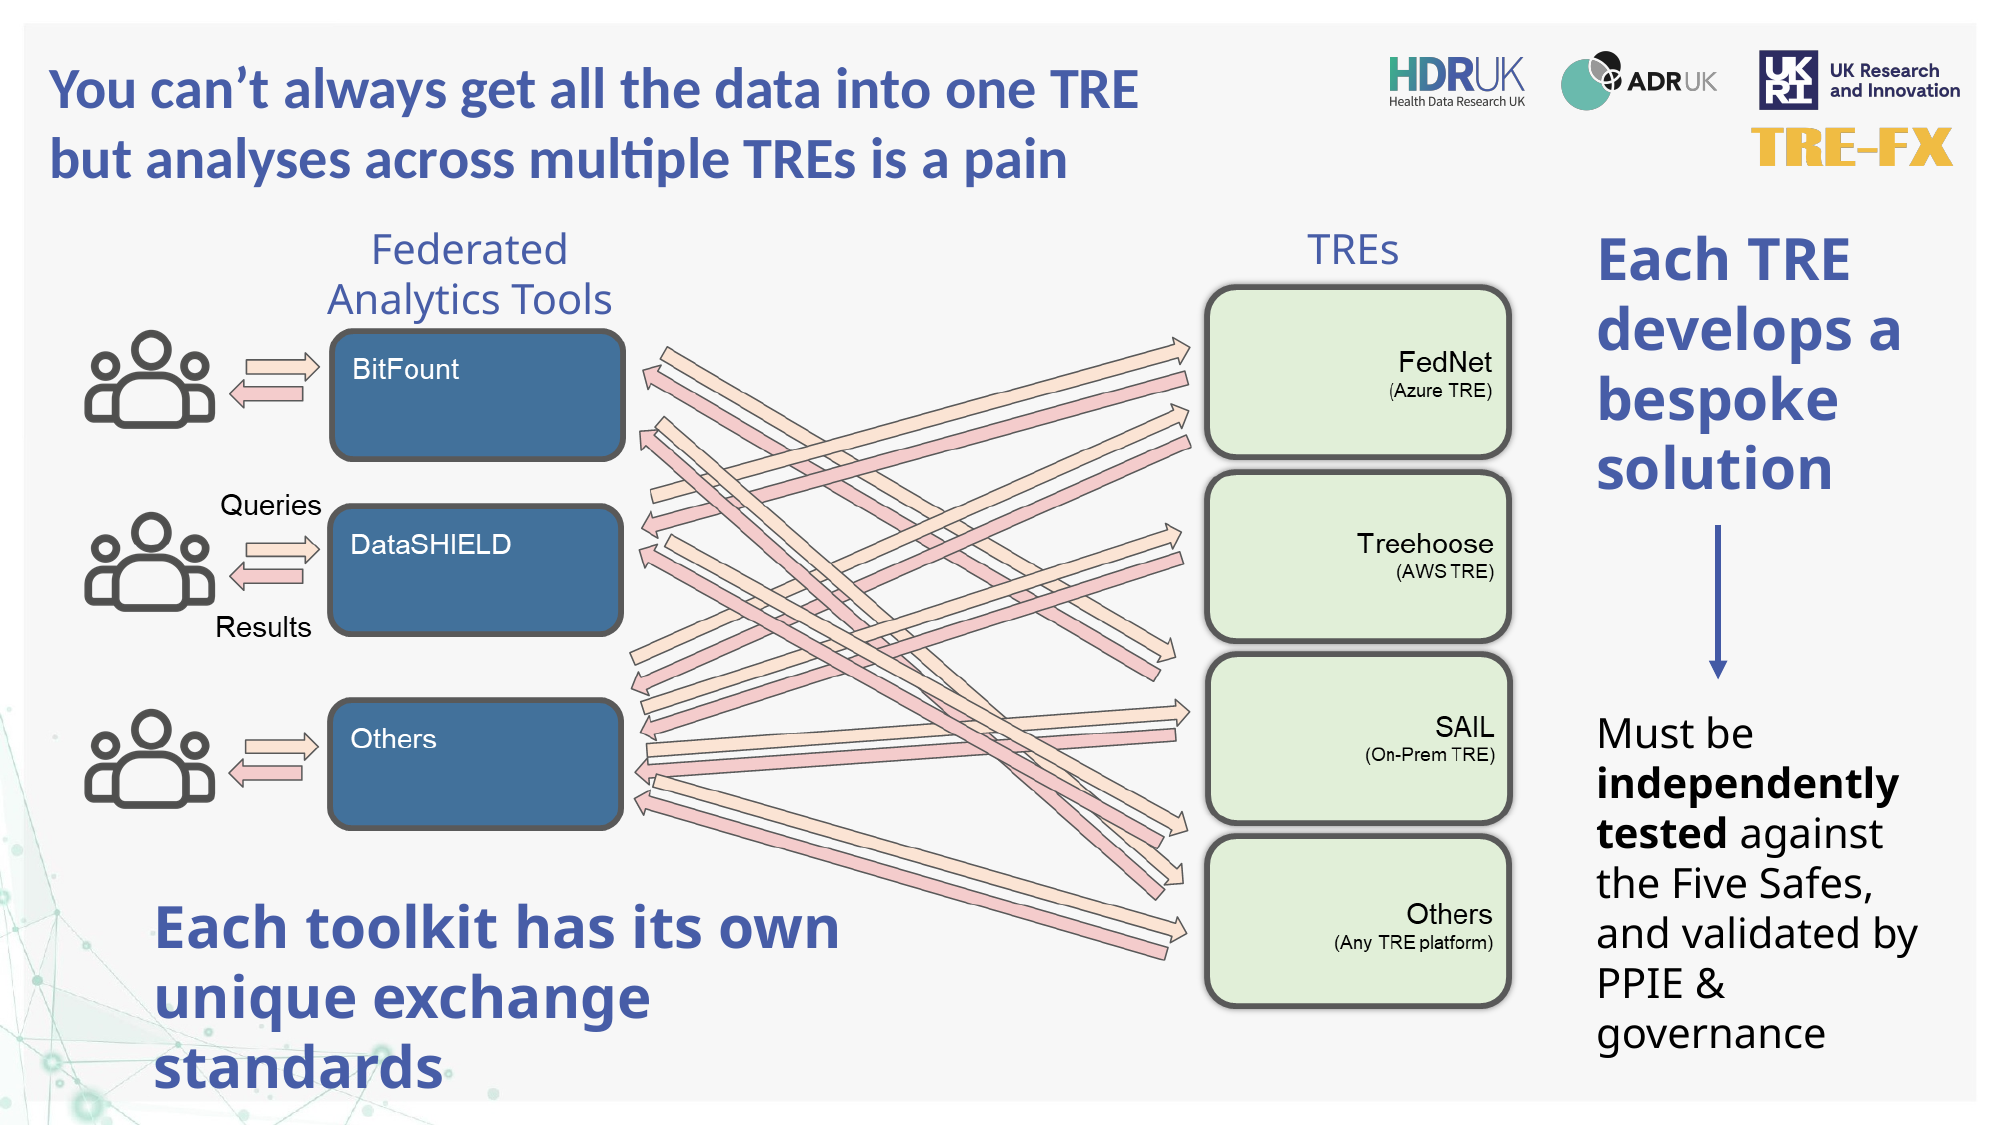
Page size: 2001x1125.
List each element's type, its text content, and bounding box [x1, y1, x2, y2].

text_box Must be independently tested against the Five Safes, and validated by PPIE & governance [1550, 699, 1935, 1065]
text_box Each toolkit has its own unique exchange standards [139, 1026, 861, 1108]
picture [0, 0, 2000, 1125]
text_box Federated Analytics Tools [283, 202, 658, 272]
title You can’t always get all the data into one TRE but analyses across multiple TREs is a pain [34, 34, 1483, 188]
text_box Each TRE develops a bespoke solution [1550, 214, 2000, 510]
text_box TREs [1287, 202, 1426, 272]
